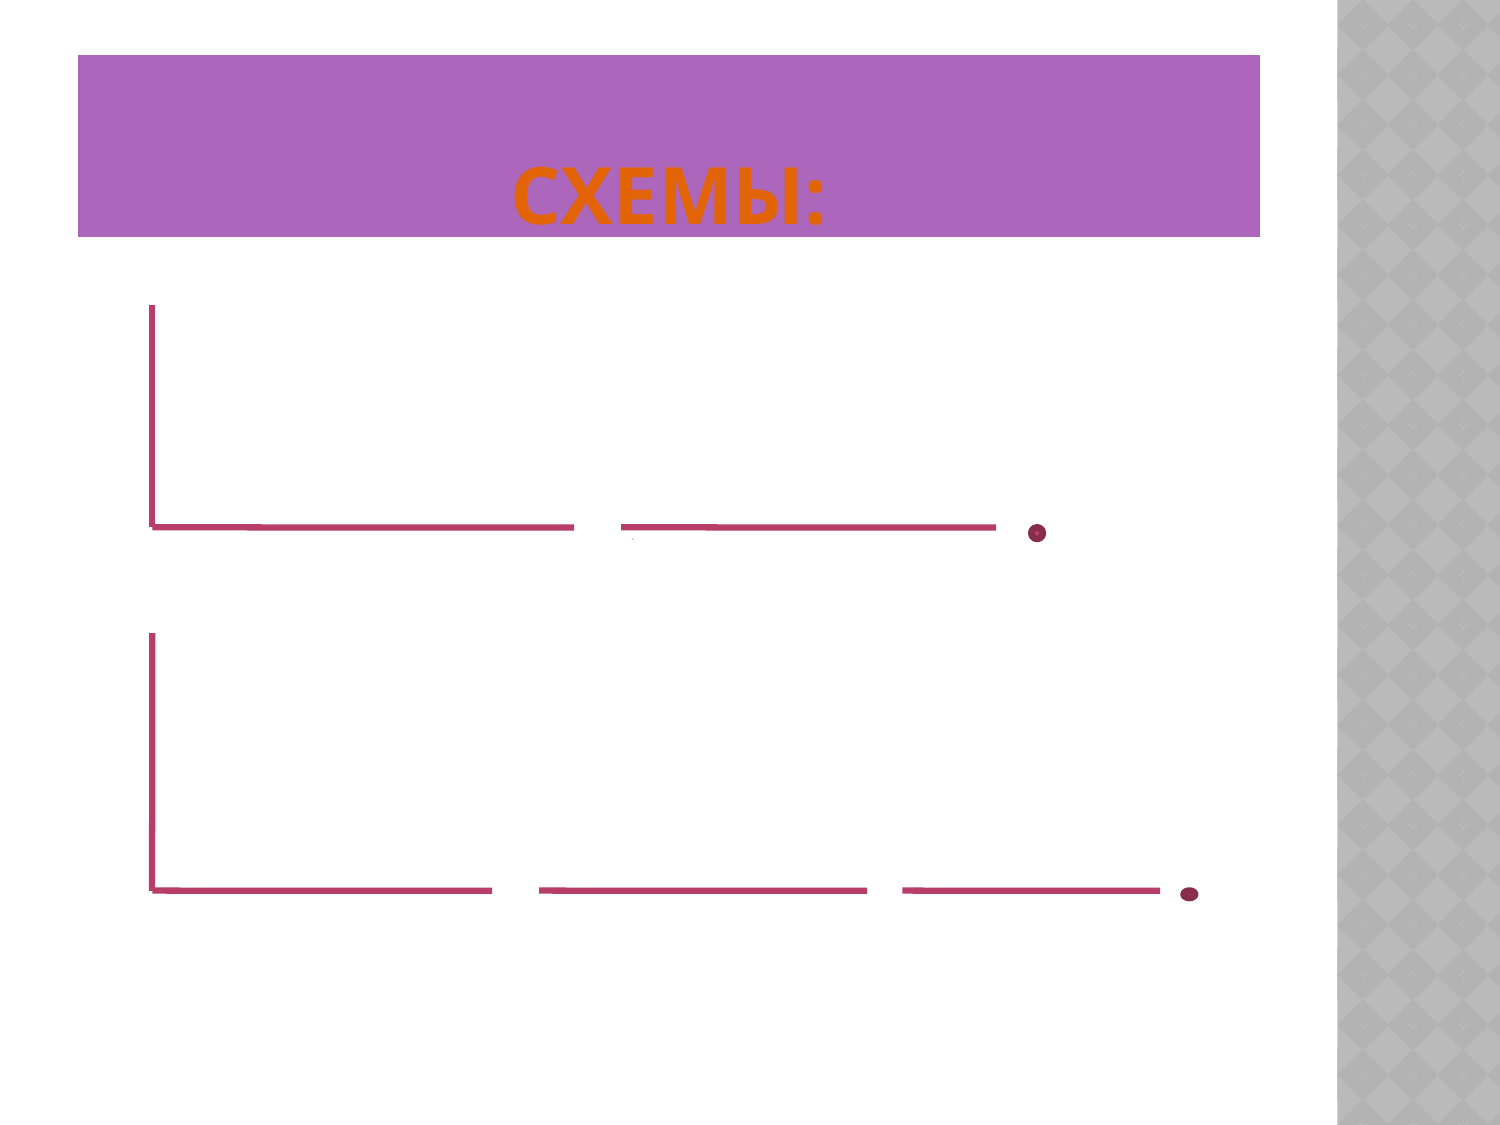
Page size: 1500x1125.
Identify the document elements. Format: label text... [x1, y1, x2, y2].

text_box [1028, 524, 1047, 543]
text_box [1180, 887, 1199, 902]
title Схемы: [72, 50, 1265, 243]
